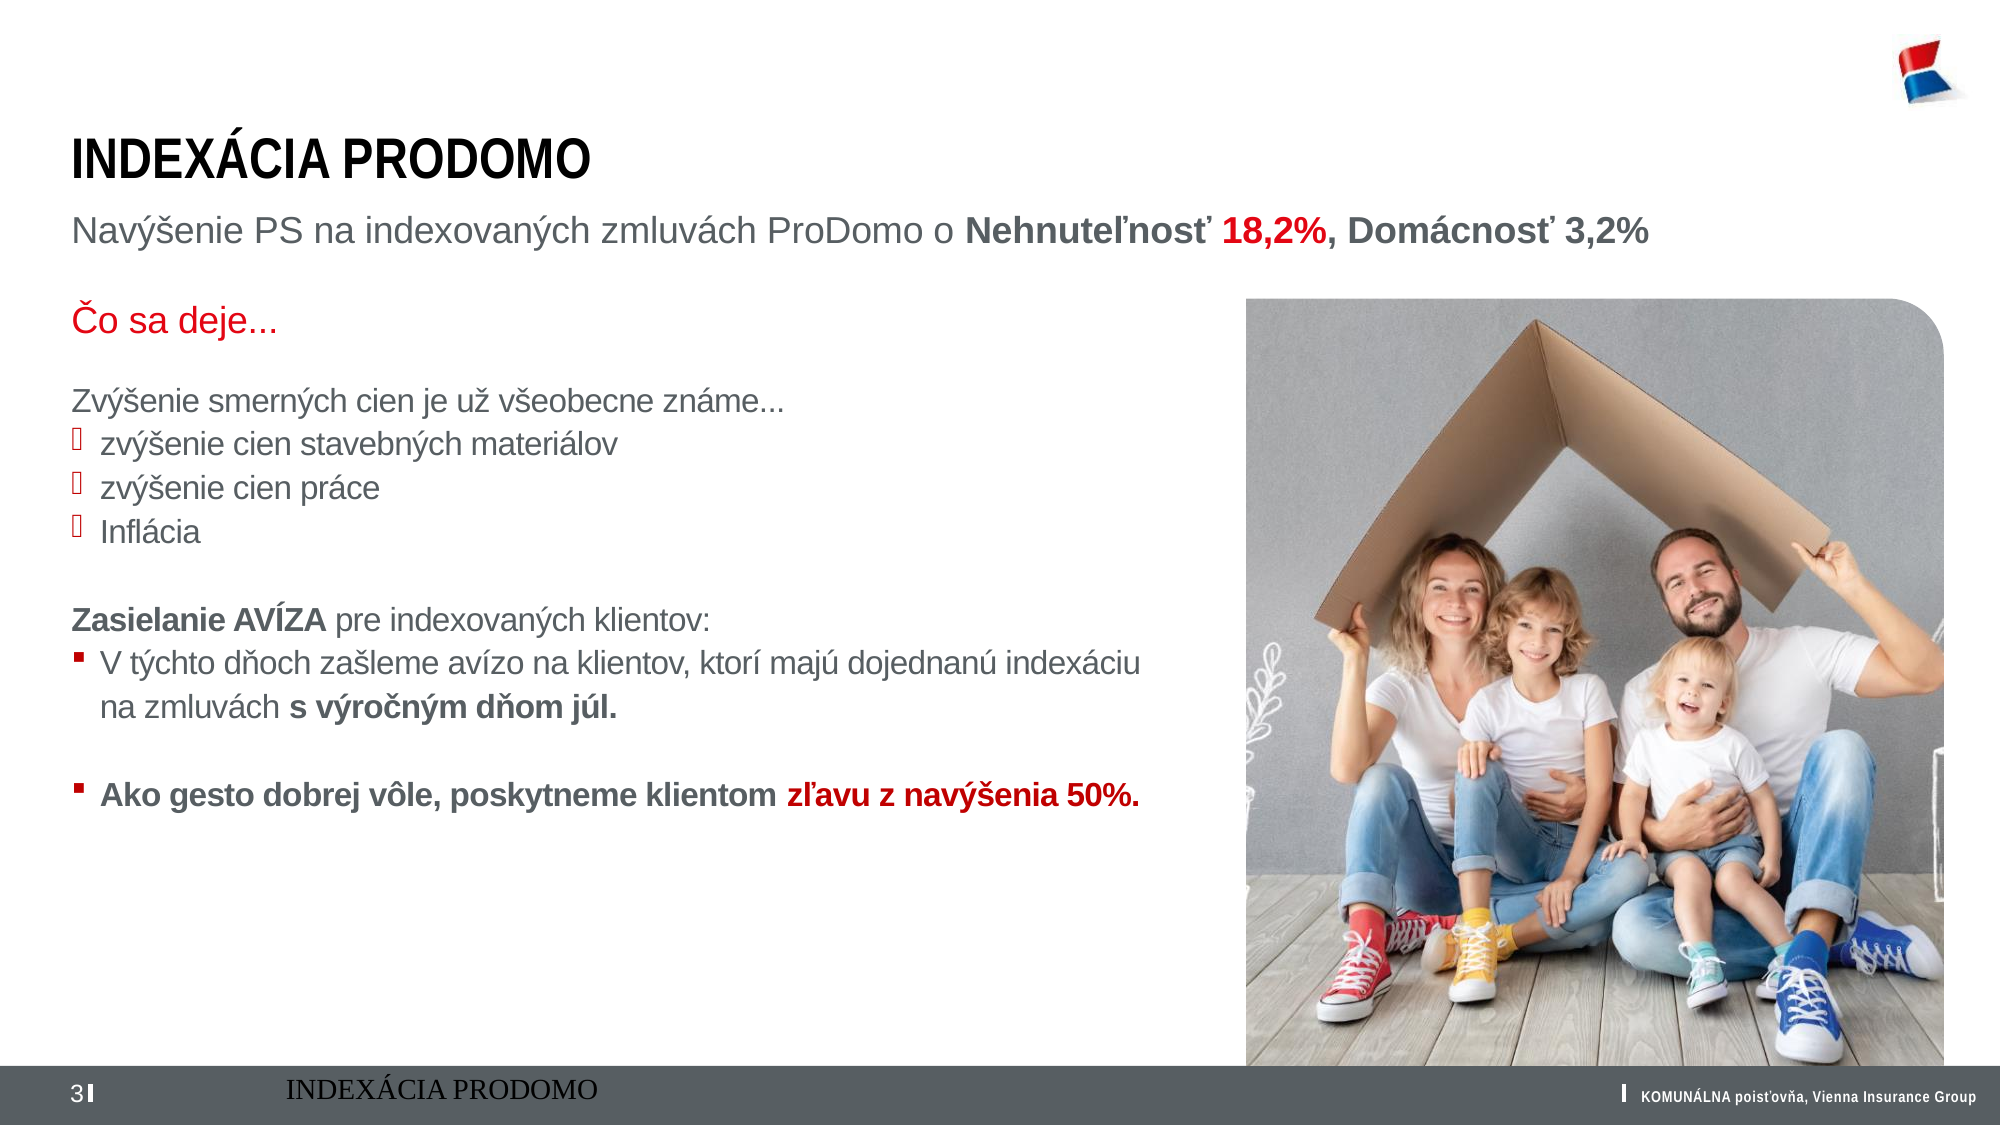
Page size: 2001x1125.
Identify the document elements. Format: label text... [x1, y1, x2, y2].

slide_number 3 [1, 1054, 100, 1125]
footer INDEXÁCIA PRODOMO [104, 1045, 780, 1106]
list Navýšenie PS na indexovaných zmluvách ProDomo o Nehnuteľnosť 18,2%, Domácnosť 3,2% [56, 200, 1944, 254]
list Čo sa deje... [56, 295, 1196, 349]
title INDEXÁCIA prodomo [56, 0, 1893, 198]
picture [1246, 298, 1944, 1066]
list Zvýšenie smerných cien je už všeobecne známe... zvýšenie cien stavebných materiálov zvýšenie cien práce Inflácia Zasielanie AVÍZA pre indexovaných klientov: V týchto dňoch zašleme avízo na klientov, ktorí majú dojednanú indexáciu na zmluvách s výročným dňom júl. Ako gesto dobrej vôle, poskytneme klientom zľavu z navýšenia 50%. [56, 367, 1196, 956]
picture [1893, 34, 1974, 111]
